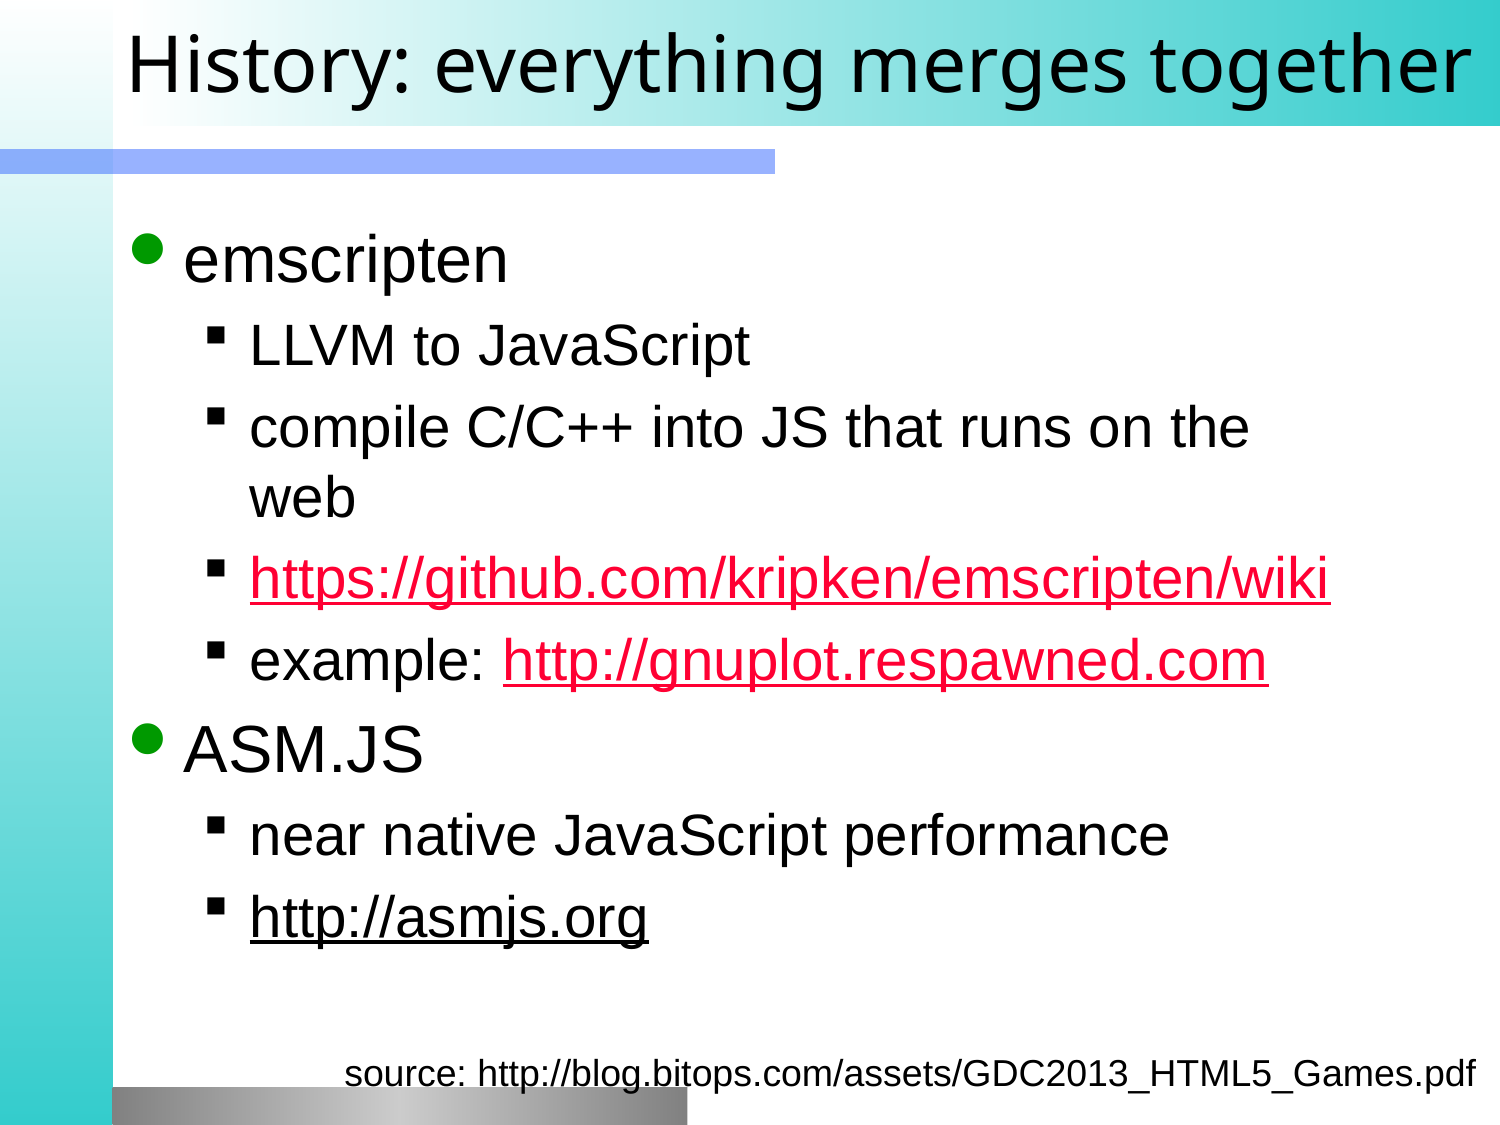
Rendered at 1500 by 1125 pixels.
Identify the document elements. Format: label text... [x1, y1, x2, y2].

list emscripten LLVM to JavaScript compile C/C++ into JS that runs on the web https://github.com/kripken/emscripten/wiki example: http://gnuplot.respawned.com ASM.JS near native JavaScript performance http://asmjs.org [112, 207, 1388, 1073]
text_box source: http://blog.bitops.com/assets/GDC2013_HTML5_Games.pdf [329, 1041, 1492, 1102]
title History: everything merges together [110, 0, 1500, 126]
